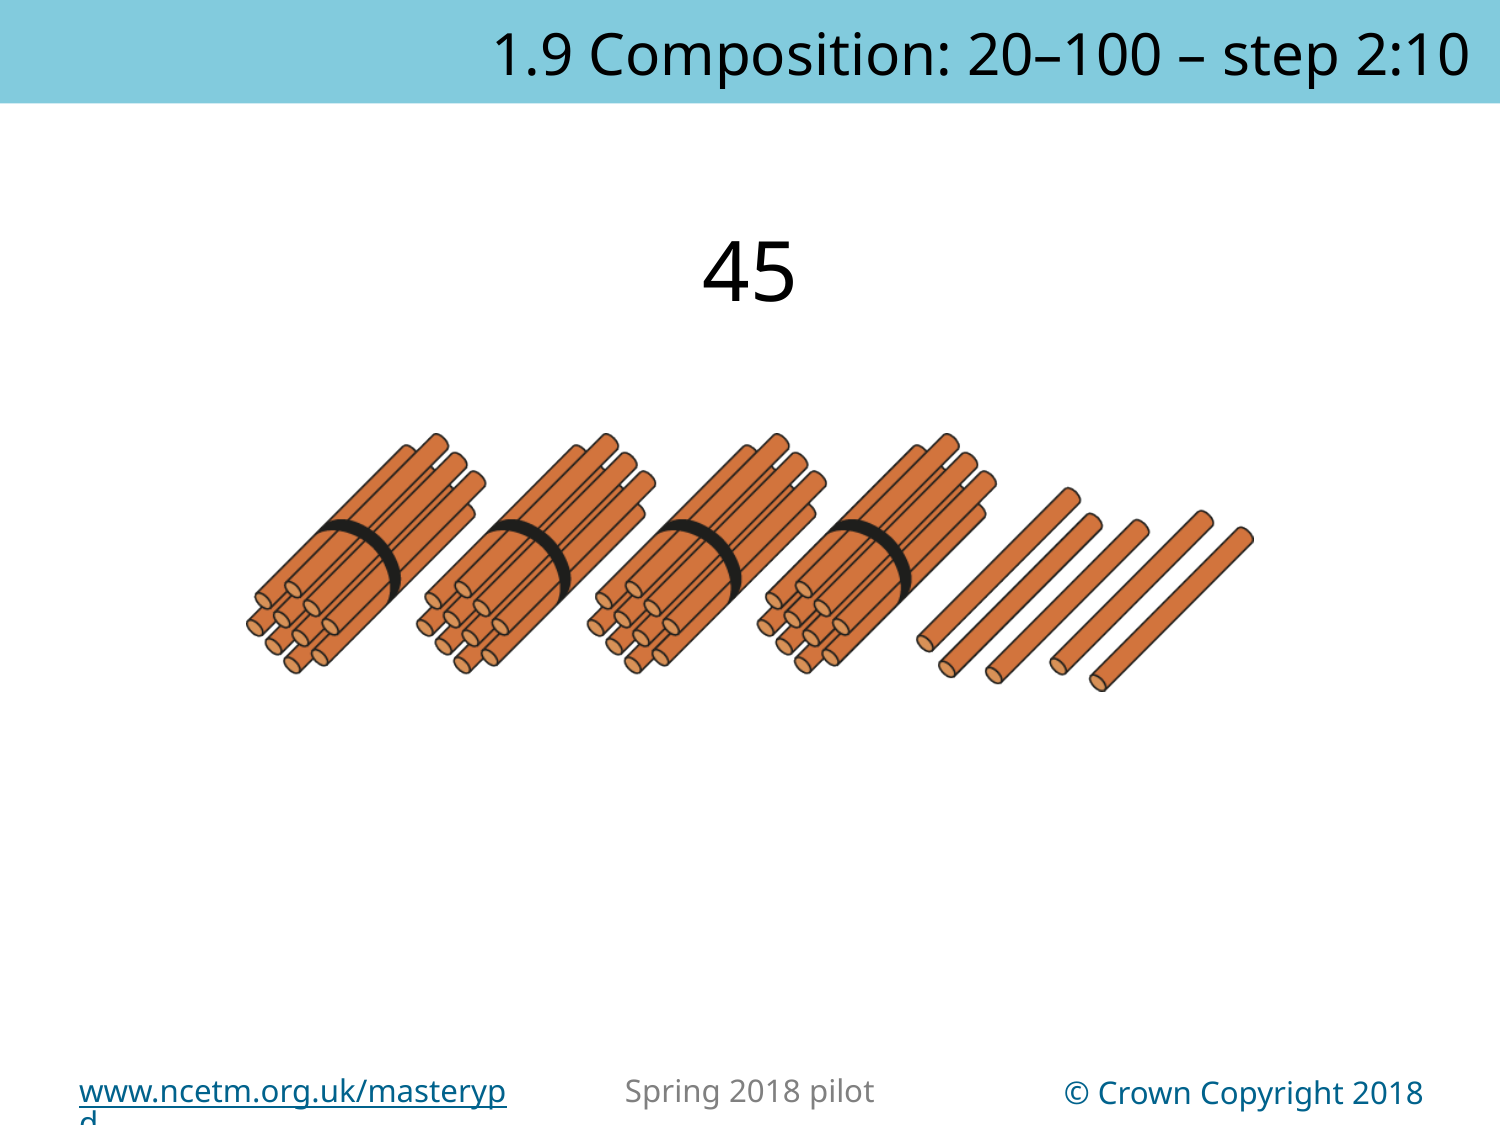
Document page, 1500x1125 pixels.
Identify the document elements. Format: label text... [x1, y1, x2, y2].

text_box 45 [687, 210, 813, 326]
picture [246, 433, 1254, 692]
list 1.9 Composition: 20–100 – step 2:10 [0, 0, 1500, 104]
